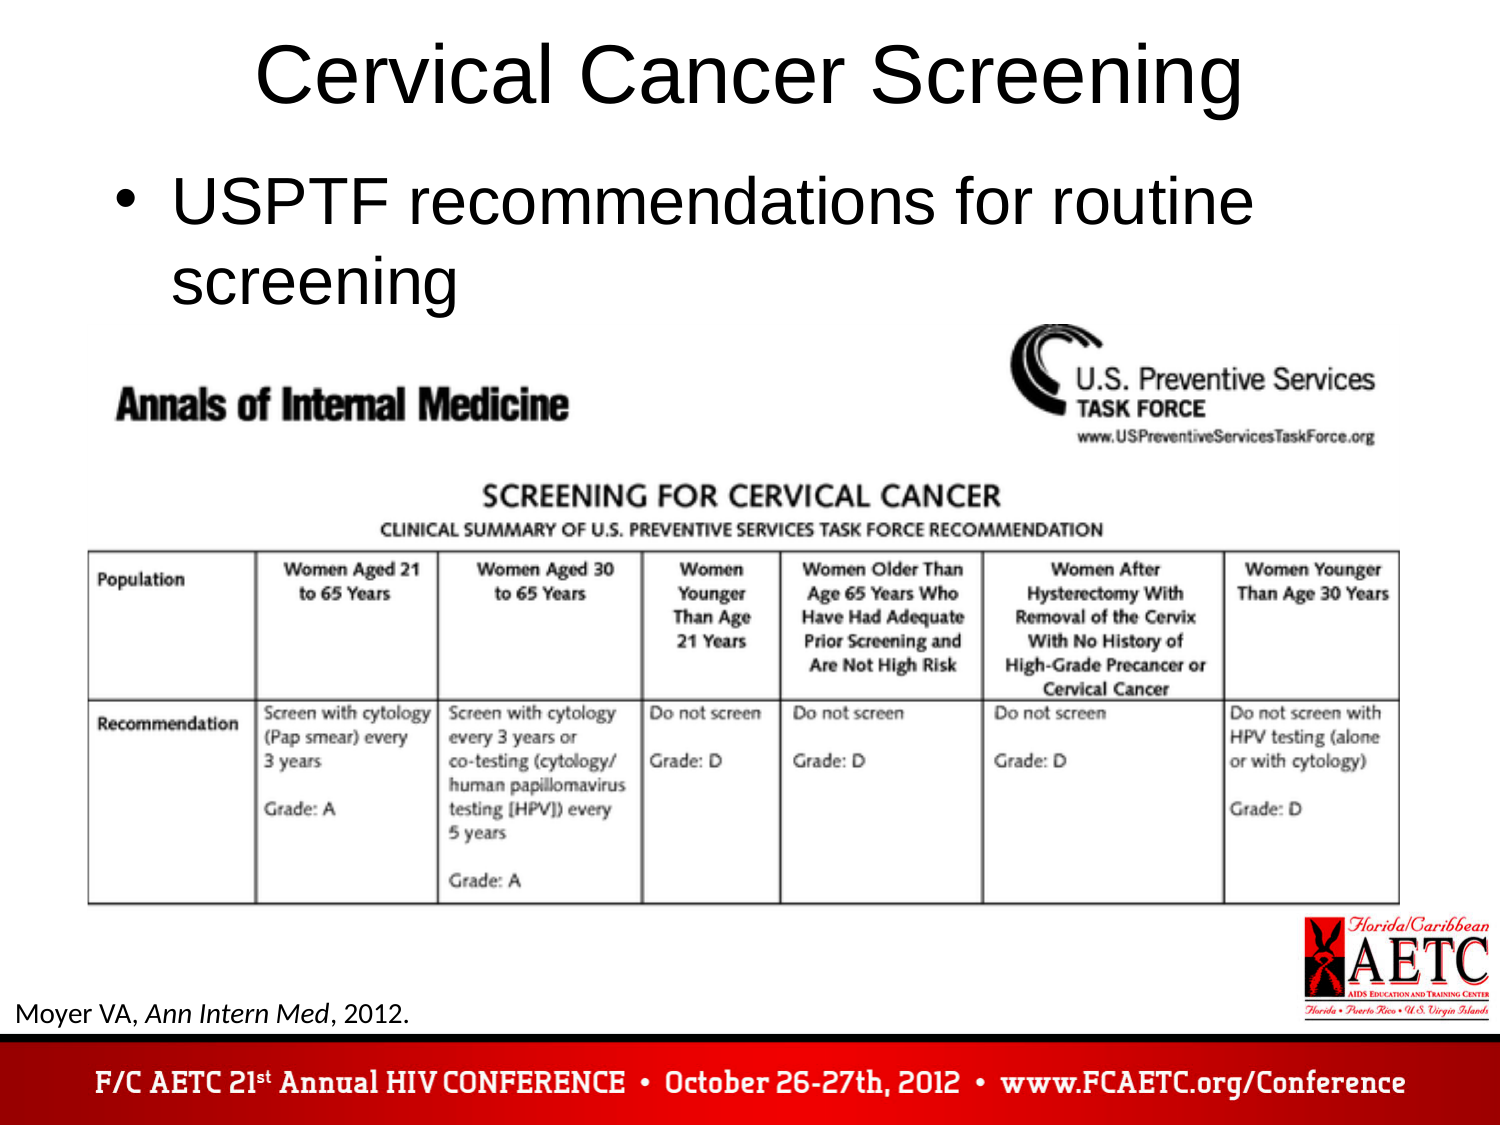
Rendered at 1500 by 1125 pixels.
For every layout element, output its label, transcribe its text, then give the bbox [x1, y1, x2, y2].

picture [0, 1037, 1500, 1125]
picture [0, 138, 1500, 986]
list USPTF recommendations for routine screening [99, 149, 1401, 324]
title Cervical Cancer Screening [0, 1, 1500, 138]
text_box Moyer VA, Ann Intern Med, 2012. [0, 986, 1500, 1037]
list USPTF recommendations for routine screening [99, 919, 1401, 986]
